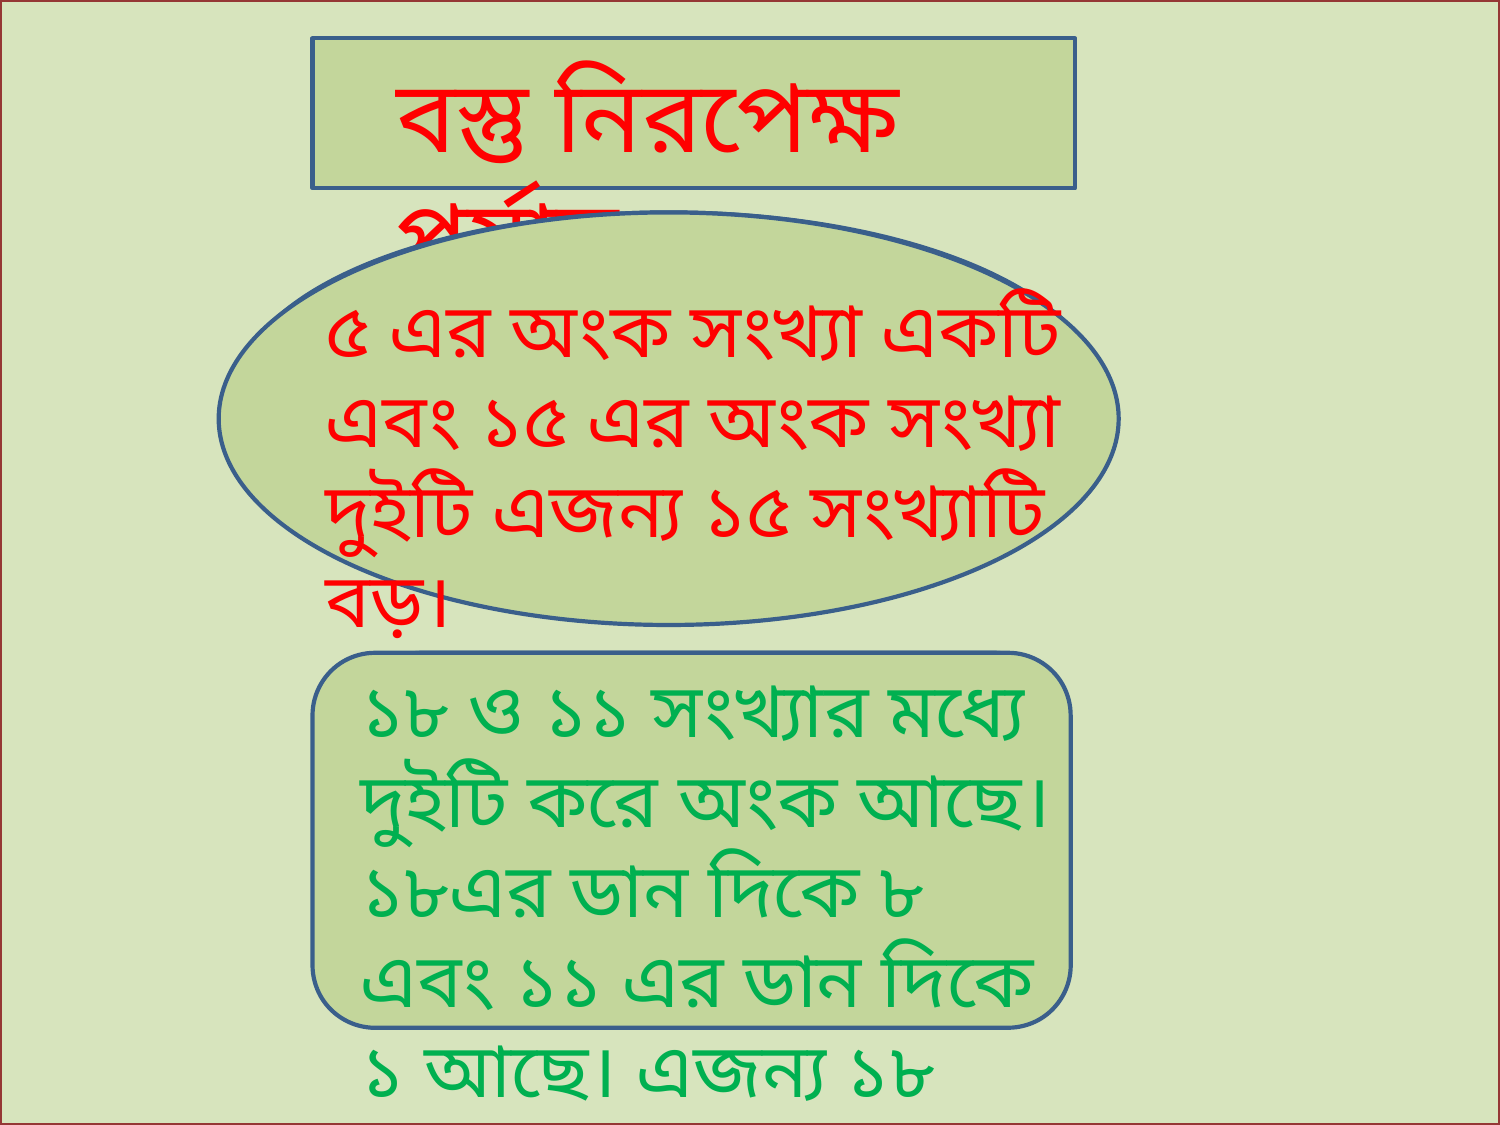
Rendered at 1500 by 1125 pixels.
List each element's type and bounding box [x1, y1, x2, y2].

text_box [312, 38, 1076, 189]
text_box [218, 212, 1119, 626]
text_box [0, 0, 1500, 1125]
text_box [312, 652, 1071, 1035]
